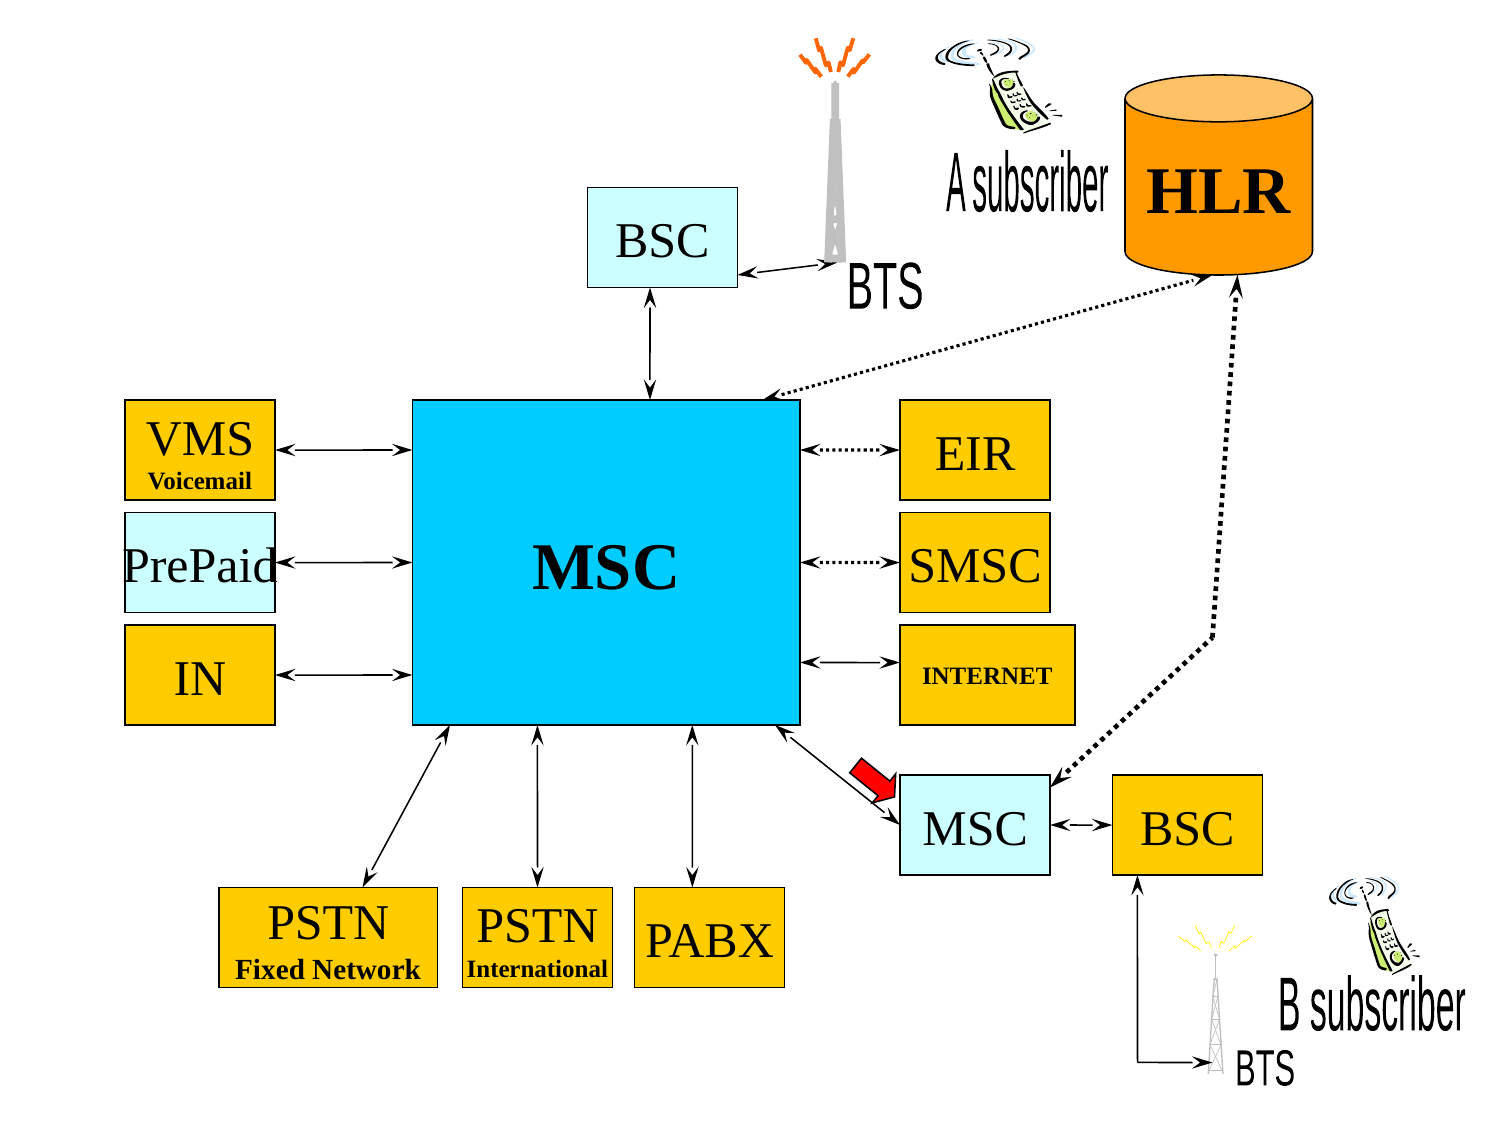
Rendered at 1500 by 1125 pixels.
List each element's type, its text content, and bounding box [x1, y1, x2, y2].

text_box [879, 807, 901, 826]
text_box [849, 758, 896, 803]
text_box PrePaid [124, 512, 275, 613]
text_box [686, 724, 699, 746]
text_box [799, 556, 821, 569]
text_box [531, 866, 544, 888]
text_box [1328, 874, 1420, 976]
text_box [1050, 818, 1071, 832]
text_box IN [124, 624, 275, 725]
text_box MSC [412, 399, 800, 725]
text_box [275, 668, 296, 682]
text_box VMS Voicemail [124, 399, 275, 500]
text_box [643, 287, 657, 309]
text_box [643, 379, 657, 399]
text_box [774, 724, 796, 743]
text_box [827, 80, 843, 263]
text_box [1049, 274, 1238, 788]
text_box [879, 443, 899, 457]
text_box [391, 556, 413, 569]
text_box [879, 556, 899, 569]
text_box BSC [1112, 774, 1263, 875]
text_box [737, 266, 759, 279]
text_box [391, 443, 413, 457]
text_box SMSC [899, 512, 1044, 613]
text_box [275, 443, 296, 457]
text_box [879, 656, 900, 669]
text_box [799, 37, 1036, 77]
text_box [1177, 924, 1253, 1074]
text_box MSC [899, 774, 1050, 875]
text_box BSC [587, 187, 738, 288]
text_box [764, 388, 781, 399]
text_box PSTN International [462, 887, 613, 988]
text_box [1131, 874, 1144, 896]
text_box INTERNET [900, 624, 1044, 725]
text_box A subscriber [1051, 165, 1059, 212]
text_box [434, 724, 451, 747]
text_box [391, 668, 413, 682]
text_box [976, 48, 1063, 134]
text_box PABX [634, 887, 785, 988]
text_box EIR [899, 399, 1044, 500]
text_box [686, 866, 699, 888]
text_box PSTN Fixed Network [219, 887, 438, 988]
text_box [799, 443, 821, 457]
text_box HLR [1125, 74, 1313, 275]
text_box [799, 656, 821, 669]
text_box [275, 556, 296, 569]
text_box [362, 866, 378, 888]
text_box [1091, 818, 1113, 832]
text_box [531, 724, 544, 746]
